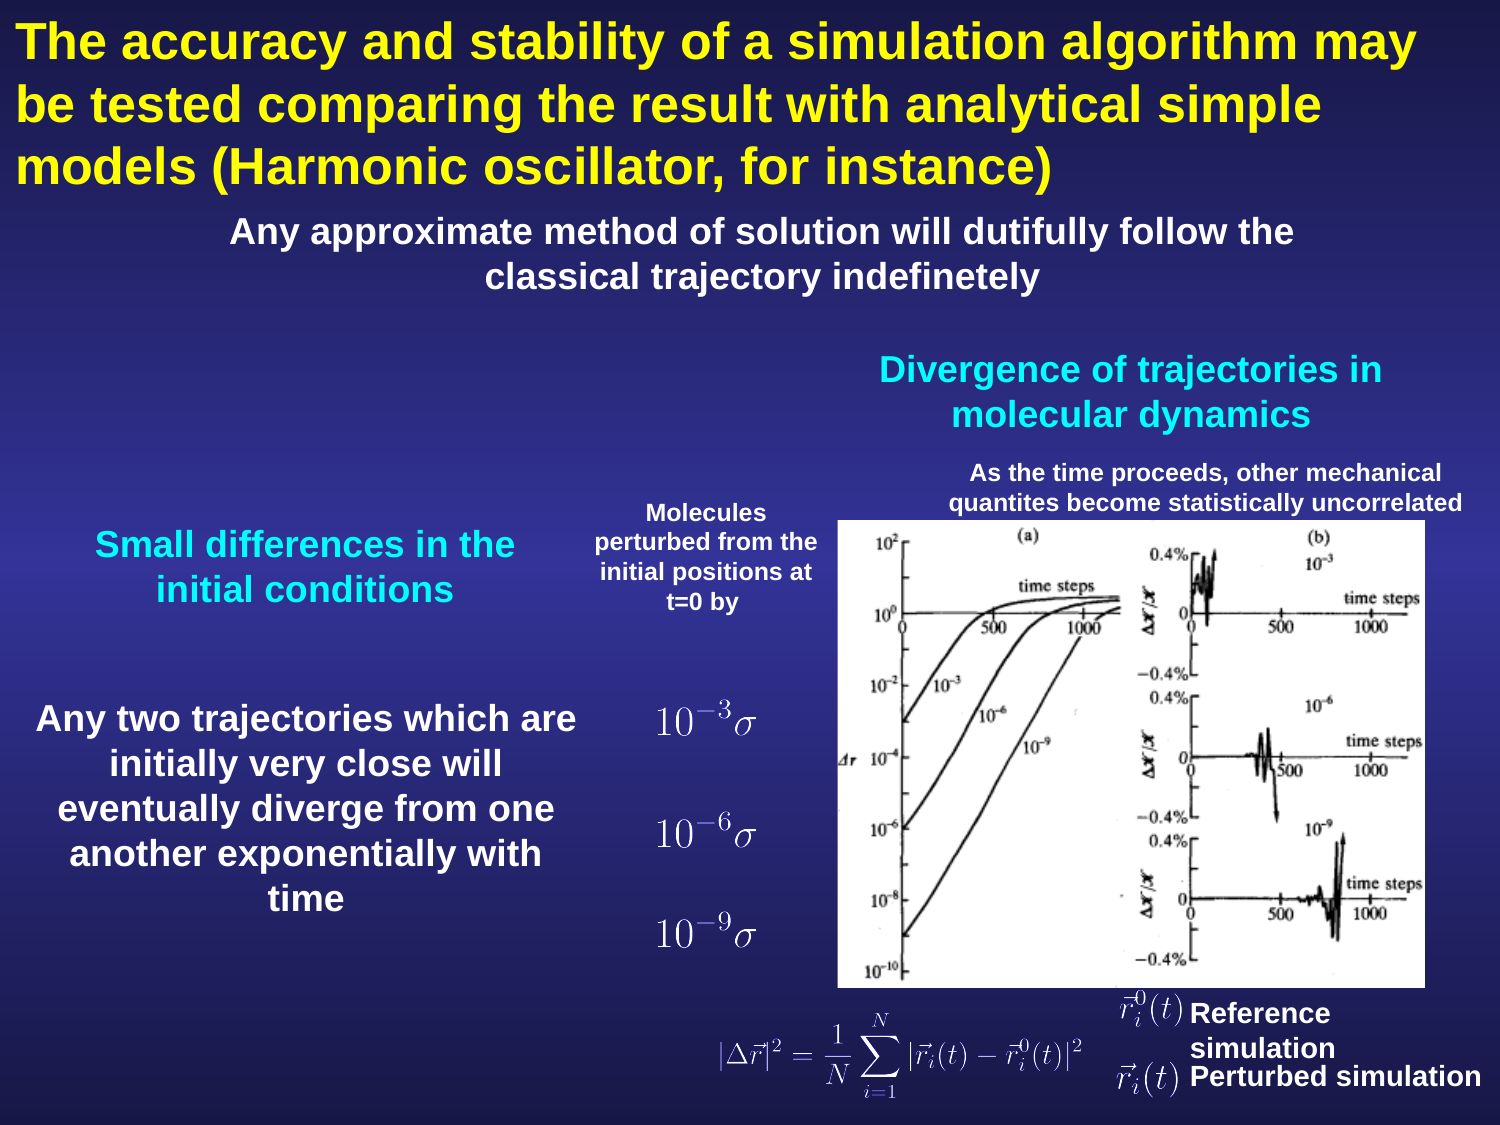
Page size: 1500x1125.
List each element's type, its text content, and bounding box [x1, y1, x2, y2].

text_box Reference simulation [1175, 987, 1500, 1049]
text_box Molecules perturbed from the initial positions at t=0 by [575, 488, 838, 624]
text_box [12, 512, 601, 884]
text_box As the time proceeds, other mechanical quantites become statistically uncorrelated [912, 449, 1500, 524]
text_box Perturbed simulation [1175, 1049, 1500, 1100]
picture [1112, 1058, 1184, 1101]
picture [649, 808, 764, 851]
picture [837, 520, 1426, 1030]
text_box Divergence of trajectories in molecular dynamics [837, 337, 1425, 443]
text_box The accuracy and stability of a simulation algorithm may be tested comparing the result with analytical simple models (Harmonic oscillator, for instance) [0, 0, 1500, 203]
picture [649, 908, 764, 951]
picture [649, 695, 764, 738]
text_box Any approximate method of solution will dutifully follow the classical trajectory indefinetely [150, 199, 1375, 304]
picture [712, 1011, 1085, 1101]
